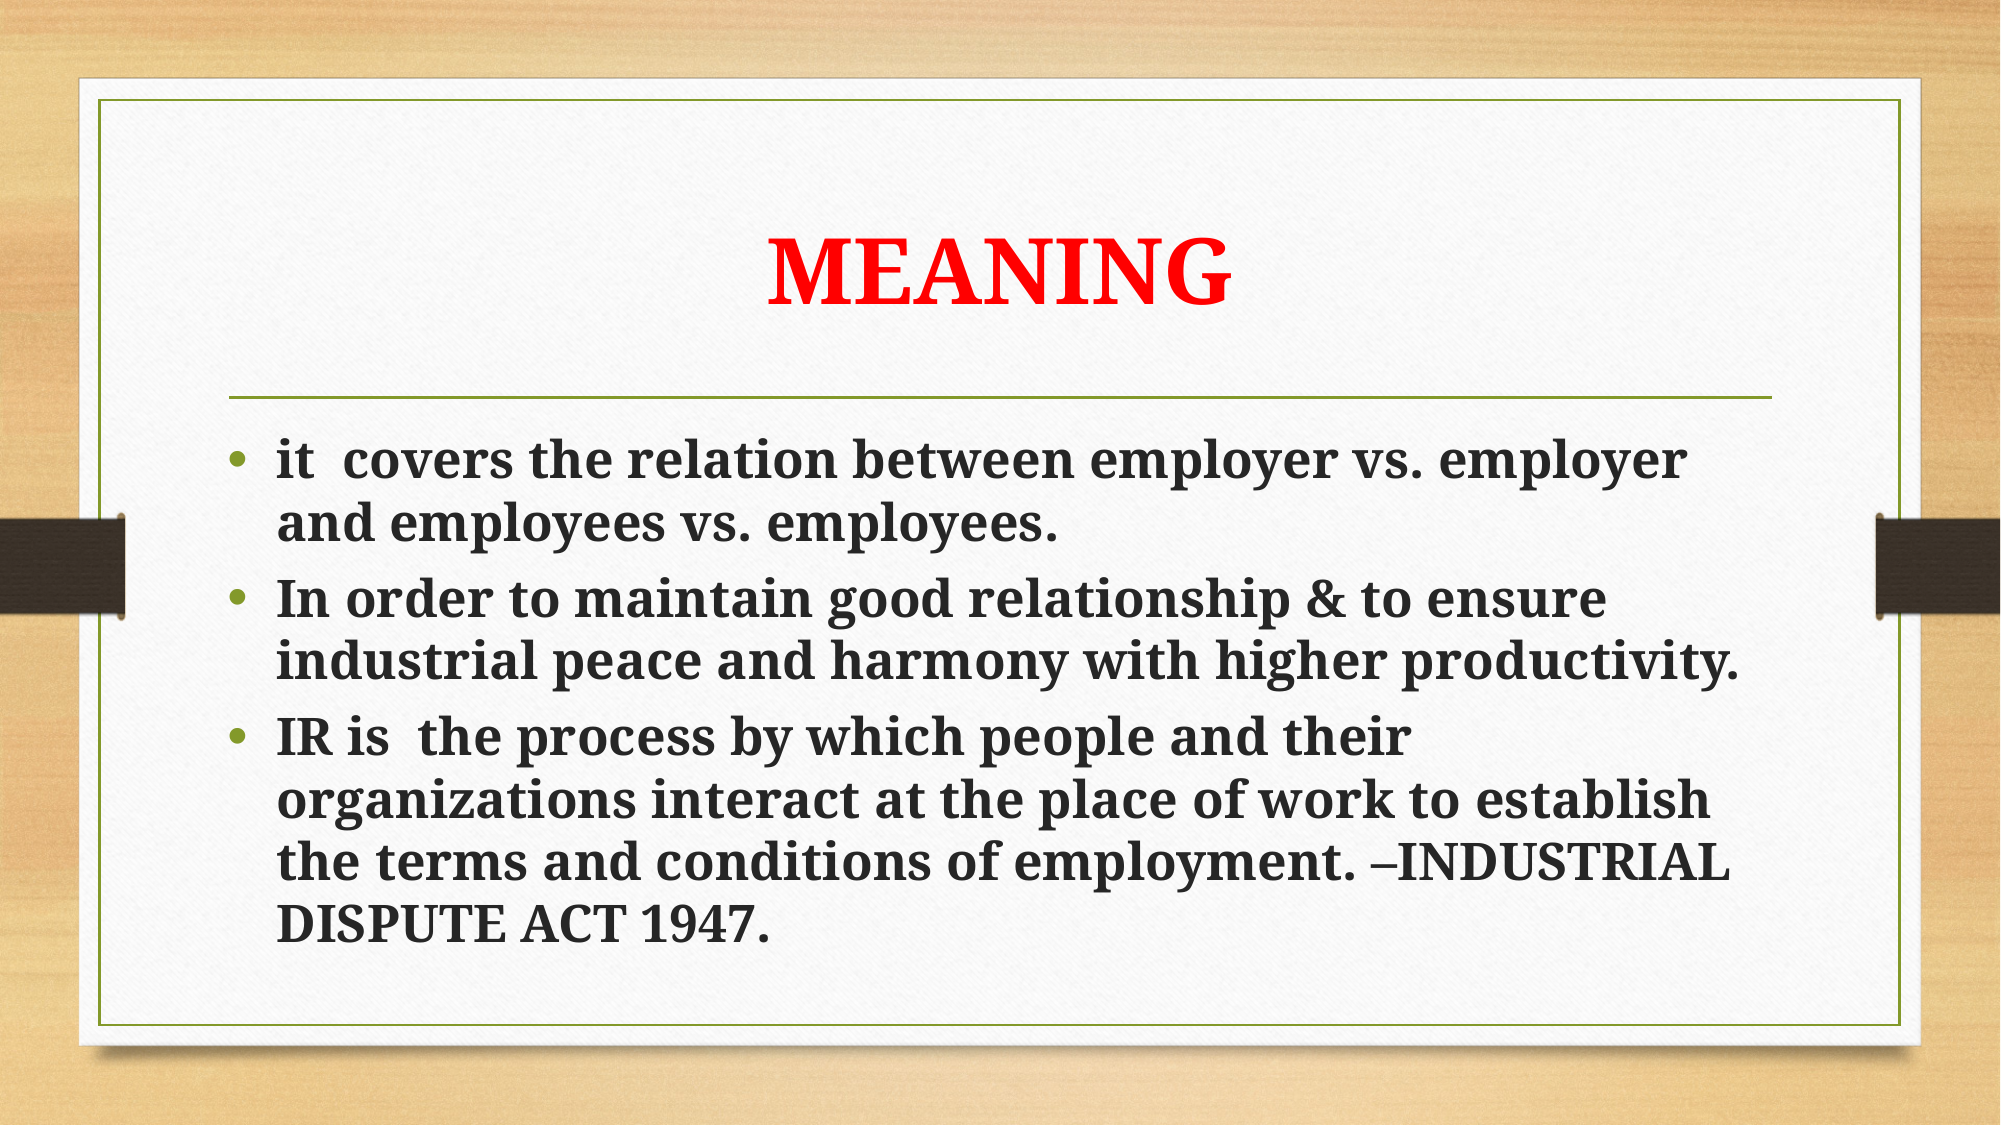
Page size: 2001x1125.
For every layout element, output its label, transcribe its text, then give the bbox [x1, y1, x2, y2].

title MEANING [212, 161, 1788, 375]
picture [0, 0, 2001, 1125]
list it covers the relation between employer vs. employer and employees vs. employees. In order to maintain good relationship & to ensure industrial peace and harmony with higher productivity. IR is the process by which people and their organizations interact at the place of work to establish the terms and conditions of employment. –INDUSTRIAL DISPUTE ACT 1947. [212, 419, 1788, 964]
